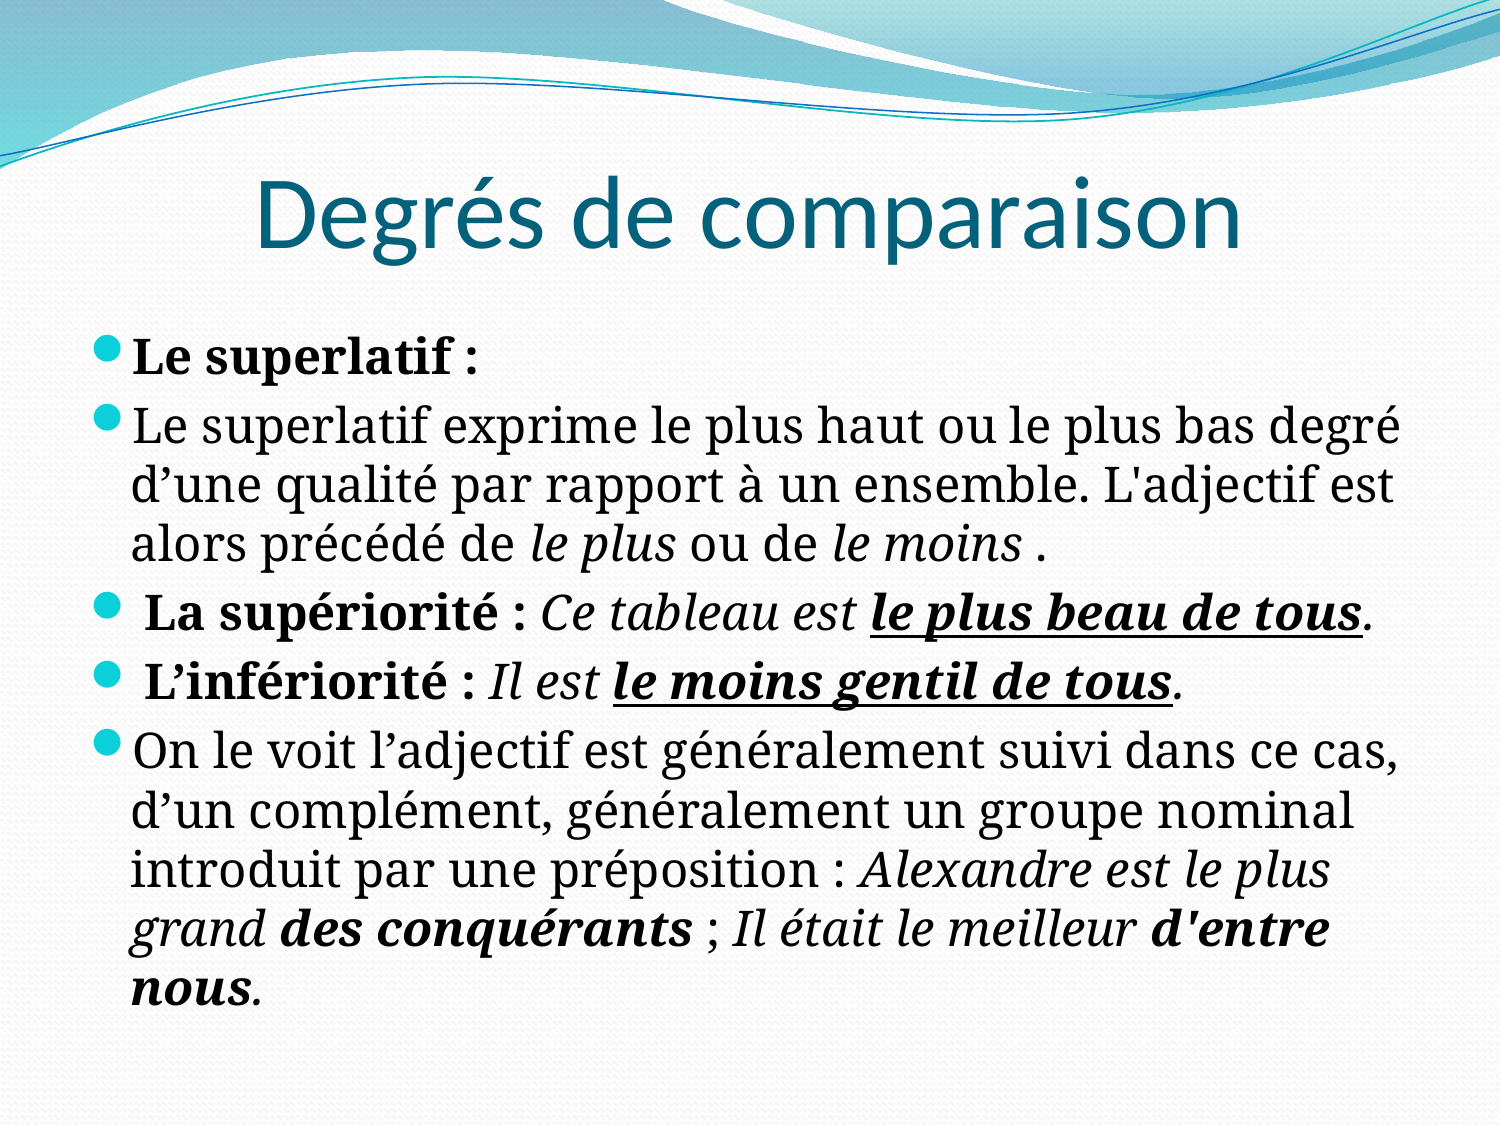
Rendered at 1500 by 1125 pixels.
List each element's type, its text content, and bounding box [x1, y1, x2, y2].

list Le superlatif : Le superlatif exprime le plus haut ou le plus bas degré d’une qualité par rapport à un ensemble. L'adjectif est alors précédé de le plus ou de le moins . La supériorité : Ce tableau est le plus beau de tous. L’infériorité : Il est le moins gentil de tous. On le voit l’adjectif est généralement suivi dans ce cas, d’un complément, généralement un groupe nominal introduit par une préposition : Alexandre est le plus grand des conquérants ; Il était le meilleur d'entre nous. [75, 317, 1425, 1038]
title Degrés de comparaison [75, 82, 1425, 270]
